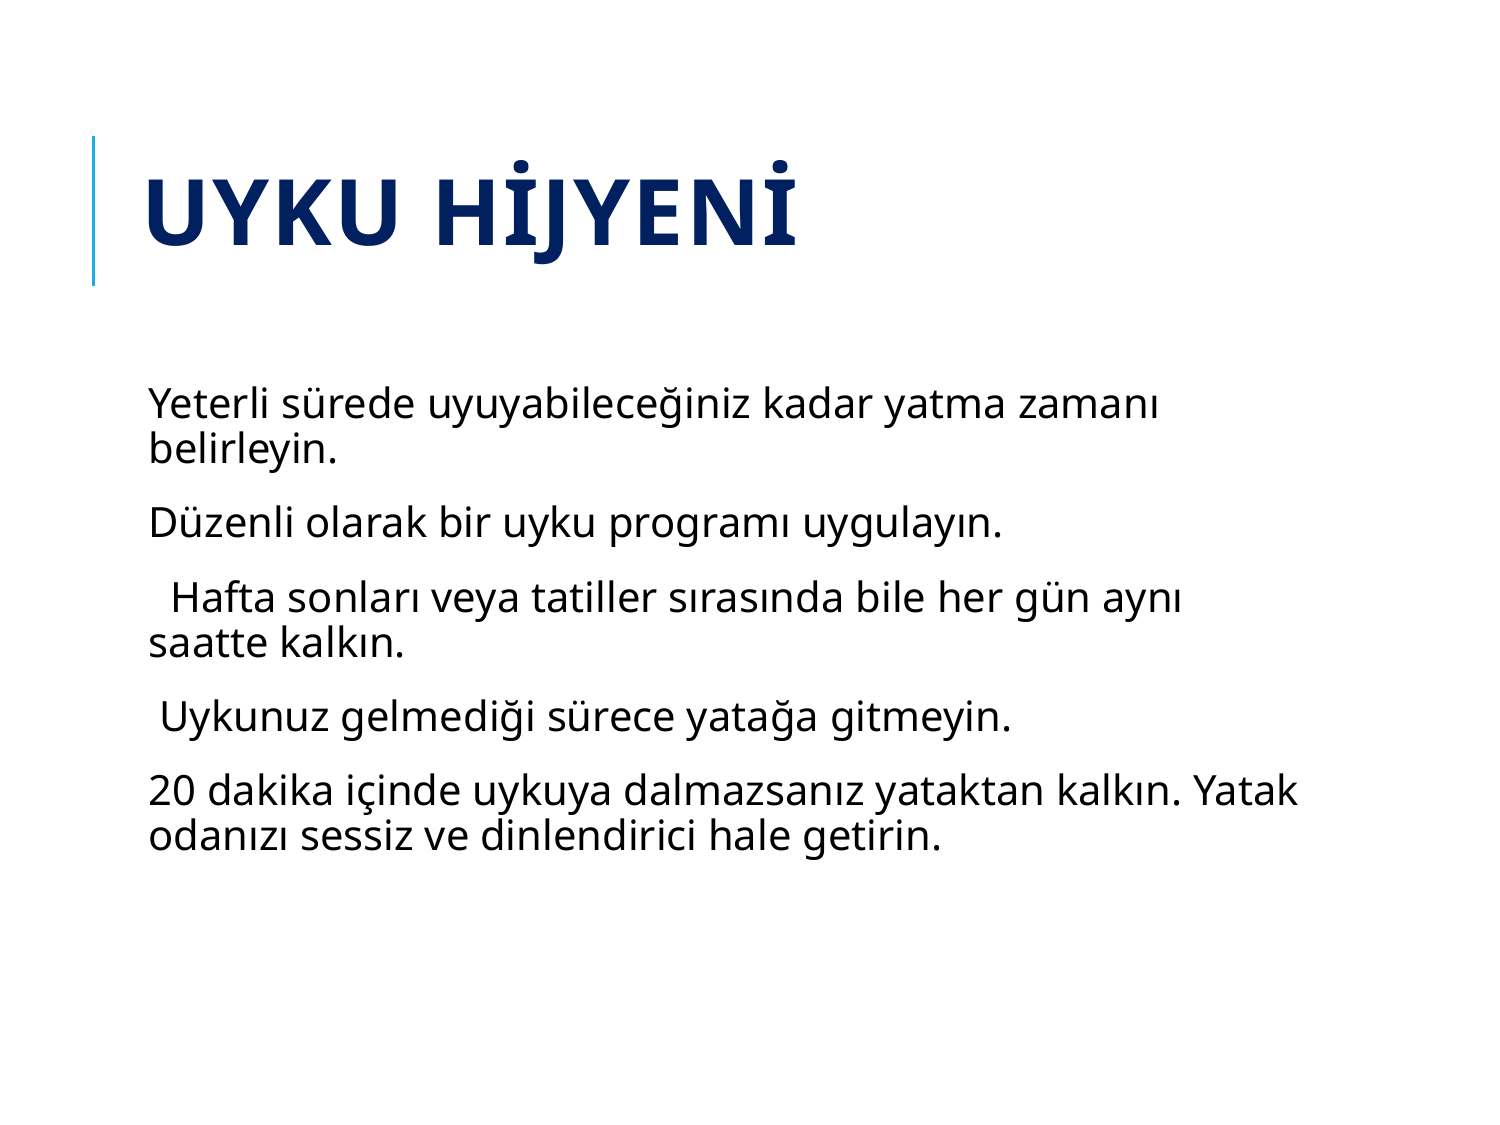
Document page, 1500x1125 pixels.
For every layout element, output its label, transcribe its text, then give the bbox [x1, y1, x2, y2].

list Yeterli sürede uyuyabileceğiniz kadar yatma zamanı belirleyin. Düzenli olarak bir uyku programı uygulayın. Hafta sonları veya tatiller sırasında bile her gün aynı saatte kalkın. Uykunuz gelmediği sürece yatağa gitmeyin. 20 dakika içinde uykuya dalmazsanız yataktan kalkın. Yatak odanızı sessiz ve dinlendirici hale getirin. [126, 375, 1322, 1035]
title Uyku hijyeni [126, 96, 1322, 342]
